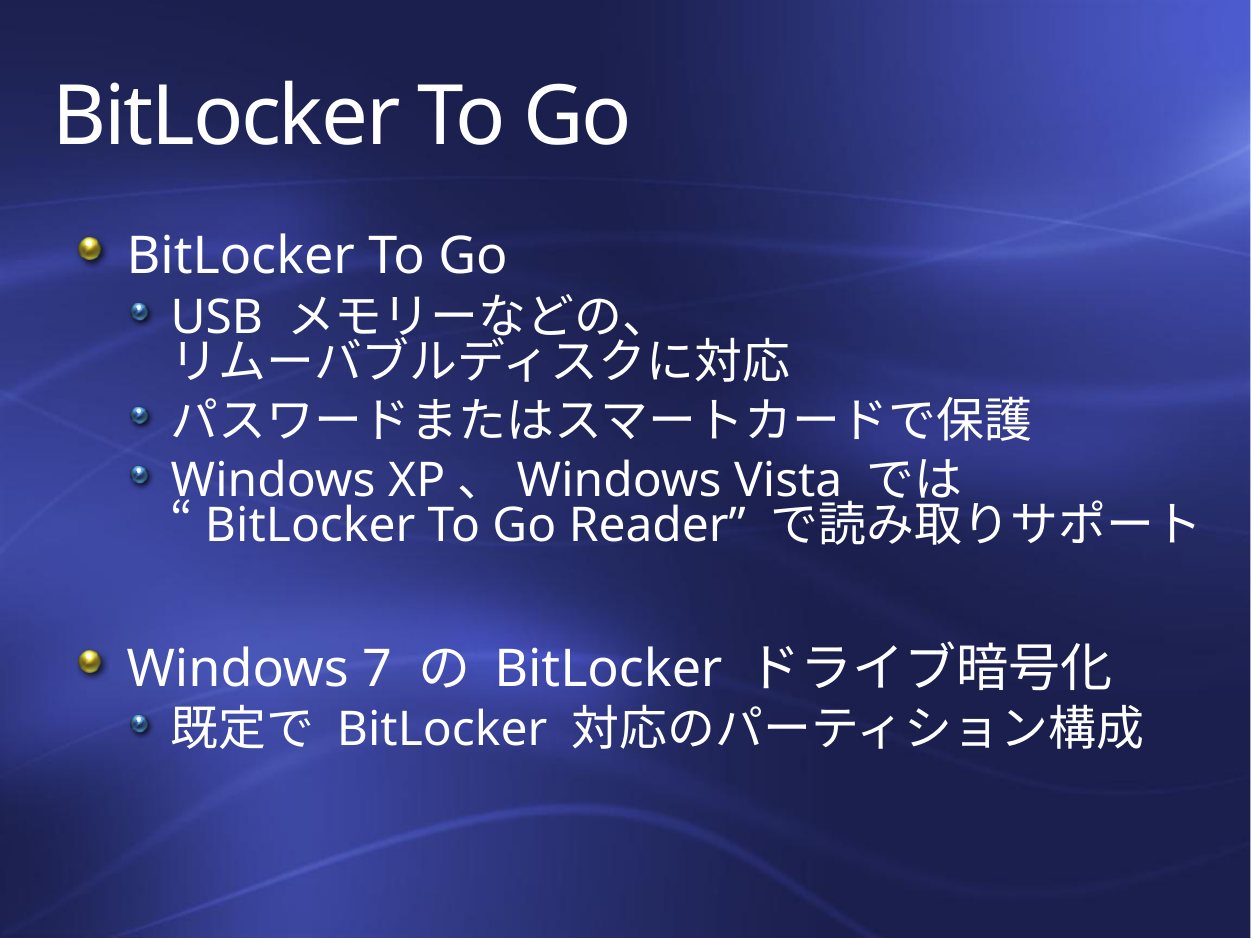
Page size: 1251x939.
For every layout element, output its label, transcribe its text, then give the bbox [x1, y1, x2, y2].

title BitLocker To Go [52, 72, 1199, 166]
picture [0, 0, 1251, 938]
list BitLocker To Go USB メモリーなどの、 リムーバブルディスクに対応 パスワードまたはスマートカードで保護 Windows XP、Windows Vista では “BitLocker To Go Reader” で読み取りサポート Windows 7 の BitLocker ドライブ暗号化 既定で BitLocker 対応のパーティション構成 [74, 234, 1226, 820]
